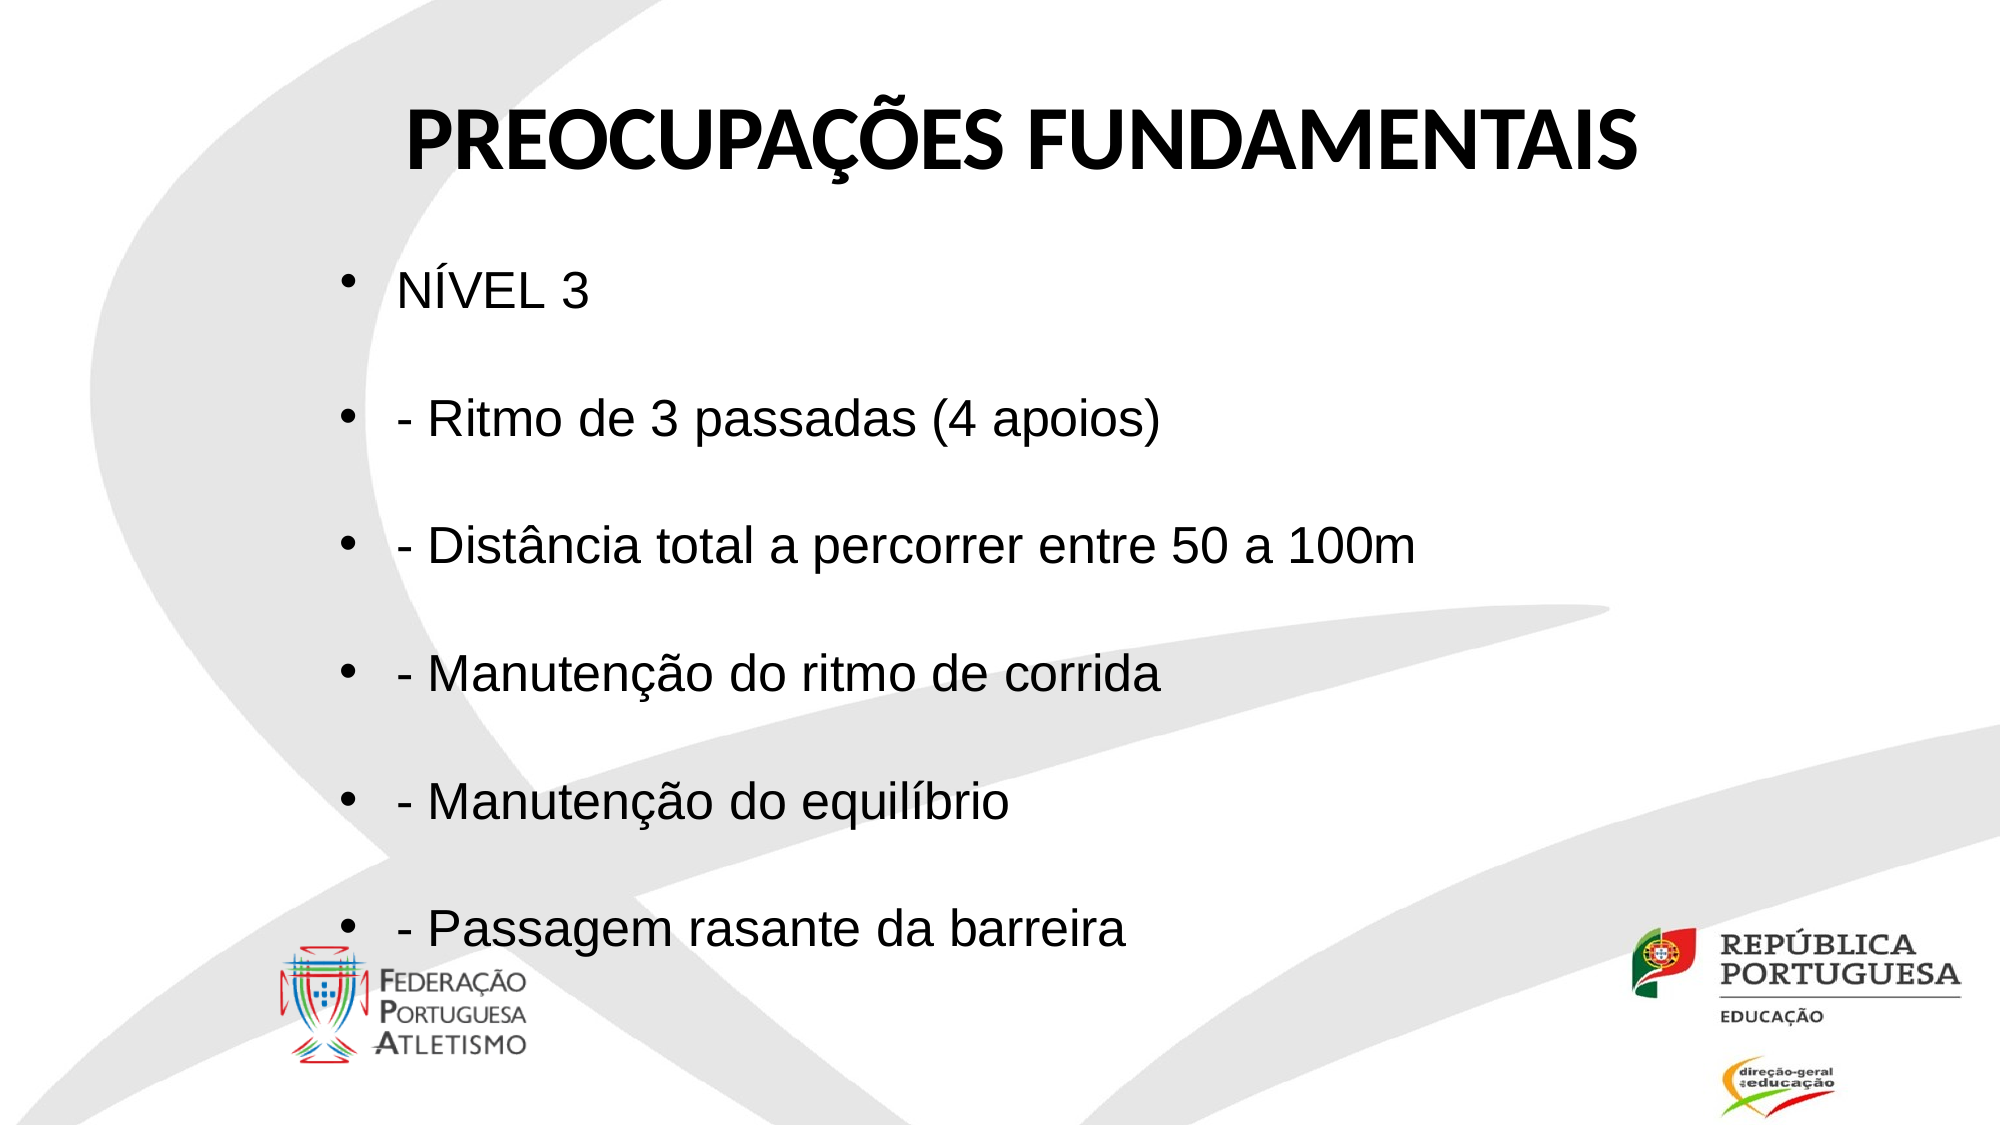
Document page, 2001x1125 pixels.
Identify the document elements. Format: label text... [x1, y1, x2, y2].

picture [15, 0, 2000, 1125]
text_box NÍVEL 3 - Ritmo de 3 passadas (4 apoios) - Distância total a percorrer entre 50 a 100m - Manutenção do ritmo de corrida - Manutenção do equilíbrio - Passagem rasante da barreira [337, 254, 1421, 958]
title PREOCUPAÇÕES FUNDAMENTAIS [370, 34, 2000, 266]
